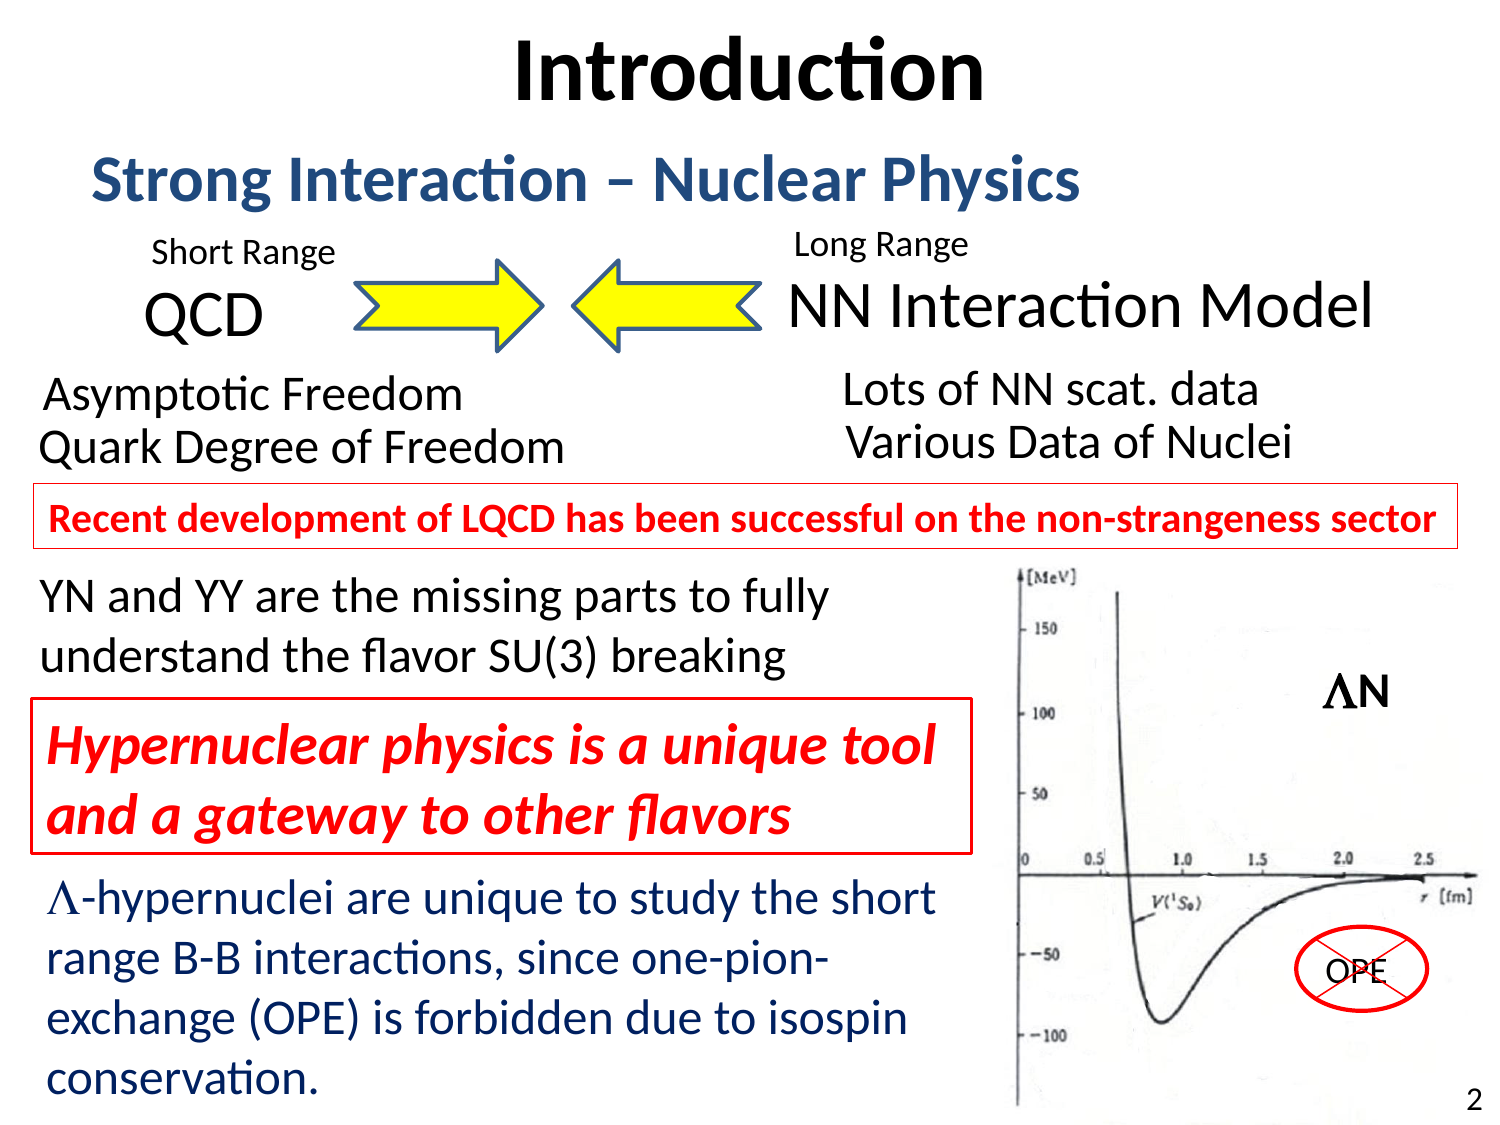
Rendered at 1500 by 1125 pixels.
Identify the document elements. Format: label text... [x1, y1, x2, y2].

text_box YN and YY are the missing parts to fully understand the flavor SU(3) breaking [24, 555, 862, 690]
text_box Strong Interaction – Nuclear Physics [76, 116, 1424, 223]
text_box Hypernuclear physics is a unique tool and a gateway to other flavors [31, 698, 972, 854]
title Introduction [75, 0, 1425, 128]
text_box -hypernuclei are unique to study the short range B-B interactions, since one-pion-exchange (OPE) is forbidden due to isospin conservation. [31, 857, 964, 1113]
text_box Recent development of LQCD has been successful on the non-strangeness sector [33, 483, 1458, 549]
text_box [980, 563, 1500, 1125]
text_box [20, 211, 1394, 484]
